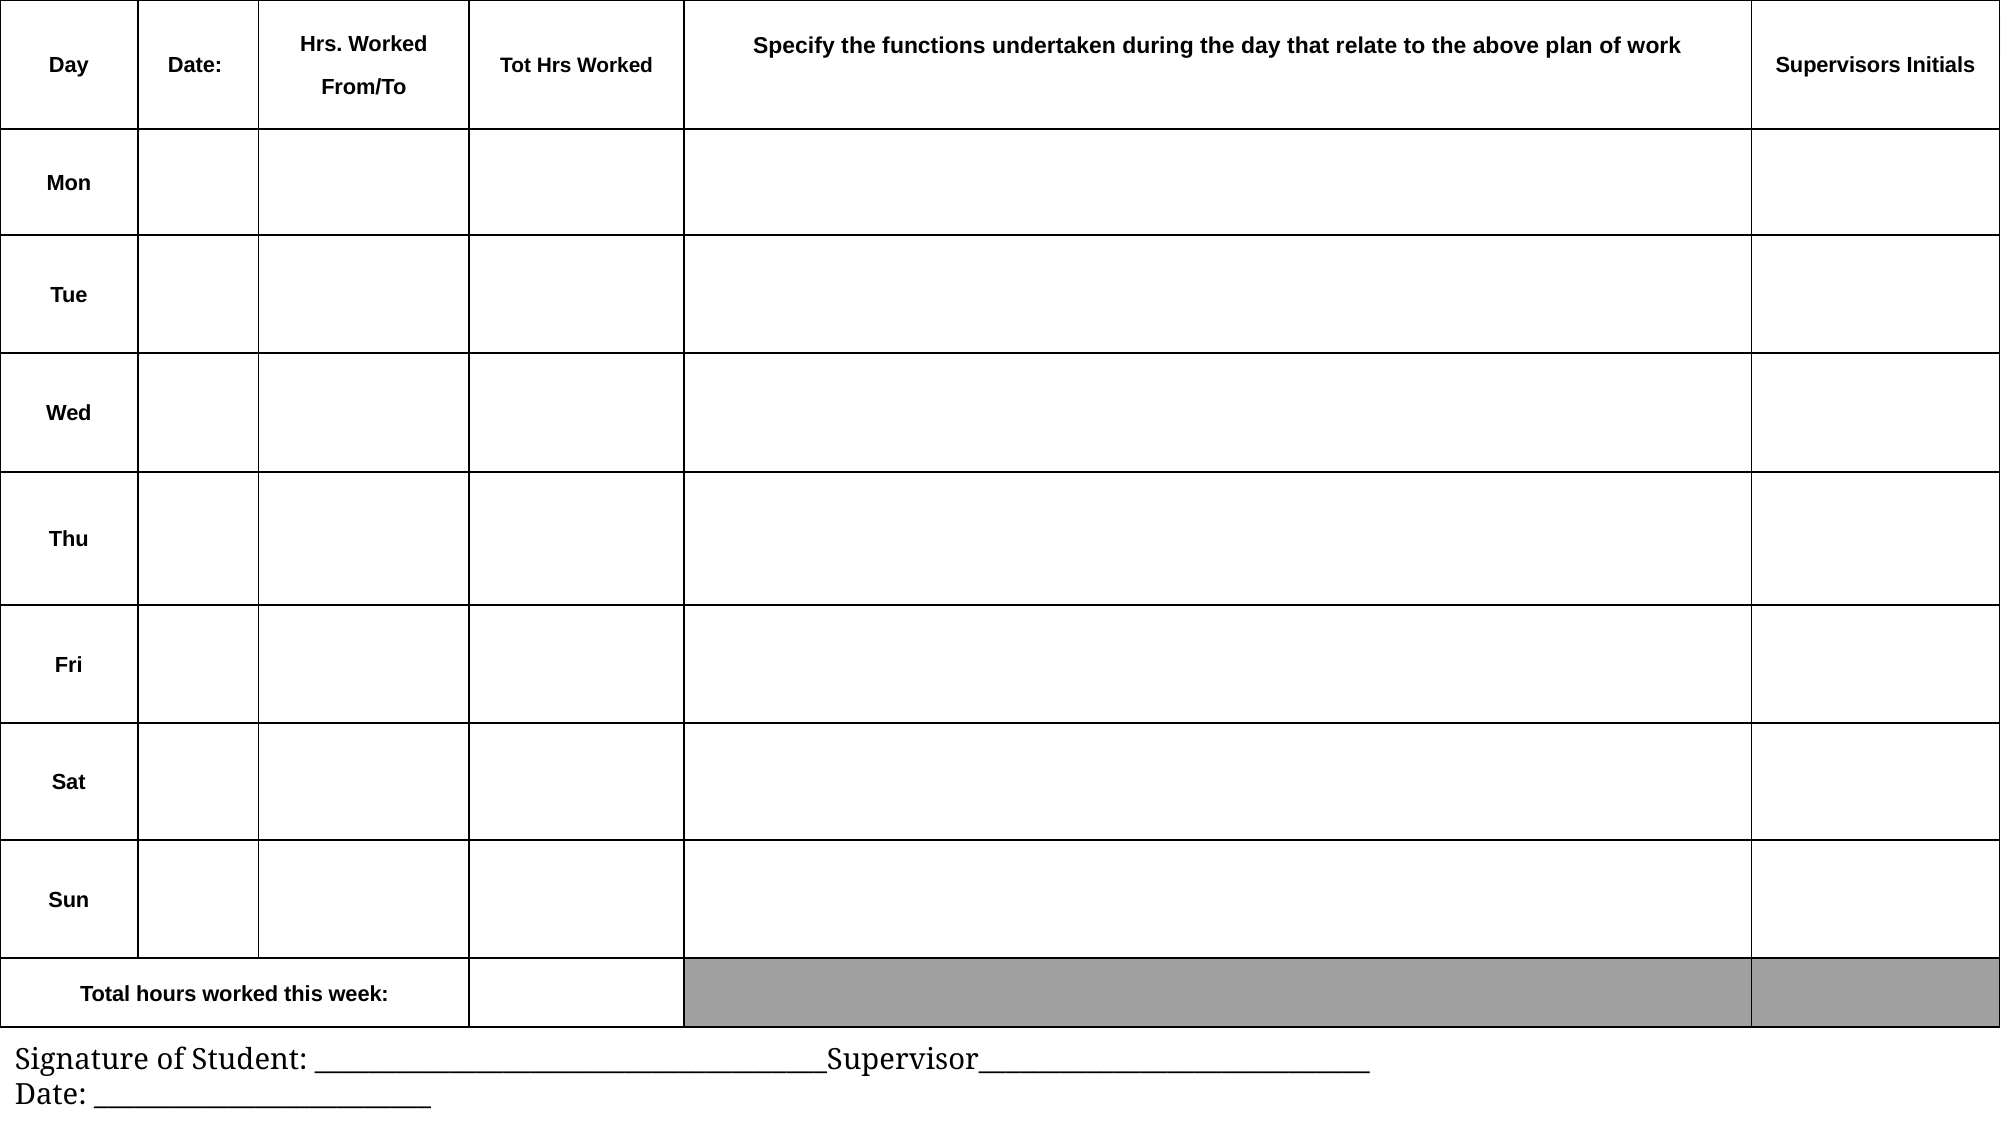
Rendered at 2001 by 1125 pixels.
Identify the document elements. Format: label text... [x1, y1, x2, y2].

table_cell [685, 959, 1751, 1026]
table_cell [685, 841, 1751, 957]
table_cell [139, 473, 258, 604]
table_cell [470, 354, 683, 471]
table_cell Total hours worked this week: [1, 959, 468, 1026]
table_cell [139, 236, 258, 352]
table_cell [470, 841, 683, 957]
table_cell [139, 130, 258, 234]
table_cell [139, 606, 258, 722]
table_header Tot Hrs Worked [470, 1, 683, 128]
table_cell [1752, 473, 1999, 604]
table_cell [259, 841, 468, 957]
table_cell [139, 354, 258, 471]
table_cell [1752, 606, 1999, 722]
table_header Date: [139, 1, 258, 128]
table_header Supervisors Initials [1752, 1, 1999, 128]
table_cell [1752, 130, 1999, 234]
table_cell [1752, 354, 1999, 471]
table_cell Wed [1, 354, 137, 471]
table_cell Fri [1, 606, 137, 722]
table_cell [259, 354, 468, 471]
table_cell [685, 130, 1751, 234]
table_cell [259, 236, 468, 352]
table_header Hrs. Worked From/To [259, 1, 468, 128]
table_cell [1752, 236, 1999, 352]
table_cell Sat [1, 724, 137, 839]
table_cell [259, 473, 468, 604]
table_cell [685, 236, 1751, 352]
table_cell [685, 606, 1751, 722]
table_cell Thu [1, 473, 137, 604]
table_cell [470, 130, 683, 234]
table_cell [470, 959, 683, 1026]
table_cell [470, 724, 683, 839]
table_cell Tue [1, 236, 137, 352]
table_cell [1752, 959, 1999, 1026]
table_cell [1752, 724, 1999, 839]
table_cell [259, 606, 468, 722]
table_cell [470, 236, 683, 352]
table_header Day [1, 1, 137, 128]
table_cell Sun [1, 841, 137, 957]
table_cell [685, 354, 1751, 471]
table_cell [470, 473, 683, 604]
table_cell [1752, 841, 1999, 957]
text_box Signature of Student: ______________________________________Supervisor_____________________________ Date: _________________________ [0, 1032, 1501, 1118]
table_cell [259, 724, 468, 839]
table_cell [139, 724, 258, 839]
table_cell [685, 473, 1751, 604]
table_cell [470, 606, 683, 722]
table_cell [685, 724, 1751, 839]
table_header Specify the functions undertaken during the day that relate to the above plan of work [685, 1, 1751, 128]
table_cell [259, 130, 468, 234]
table_cell Mon [1, 130, 137, 234]
table_cell [139, 841, 258, 957]
